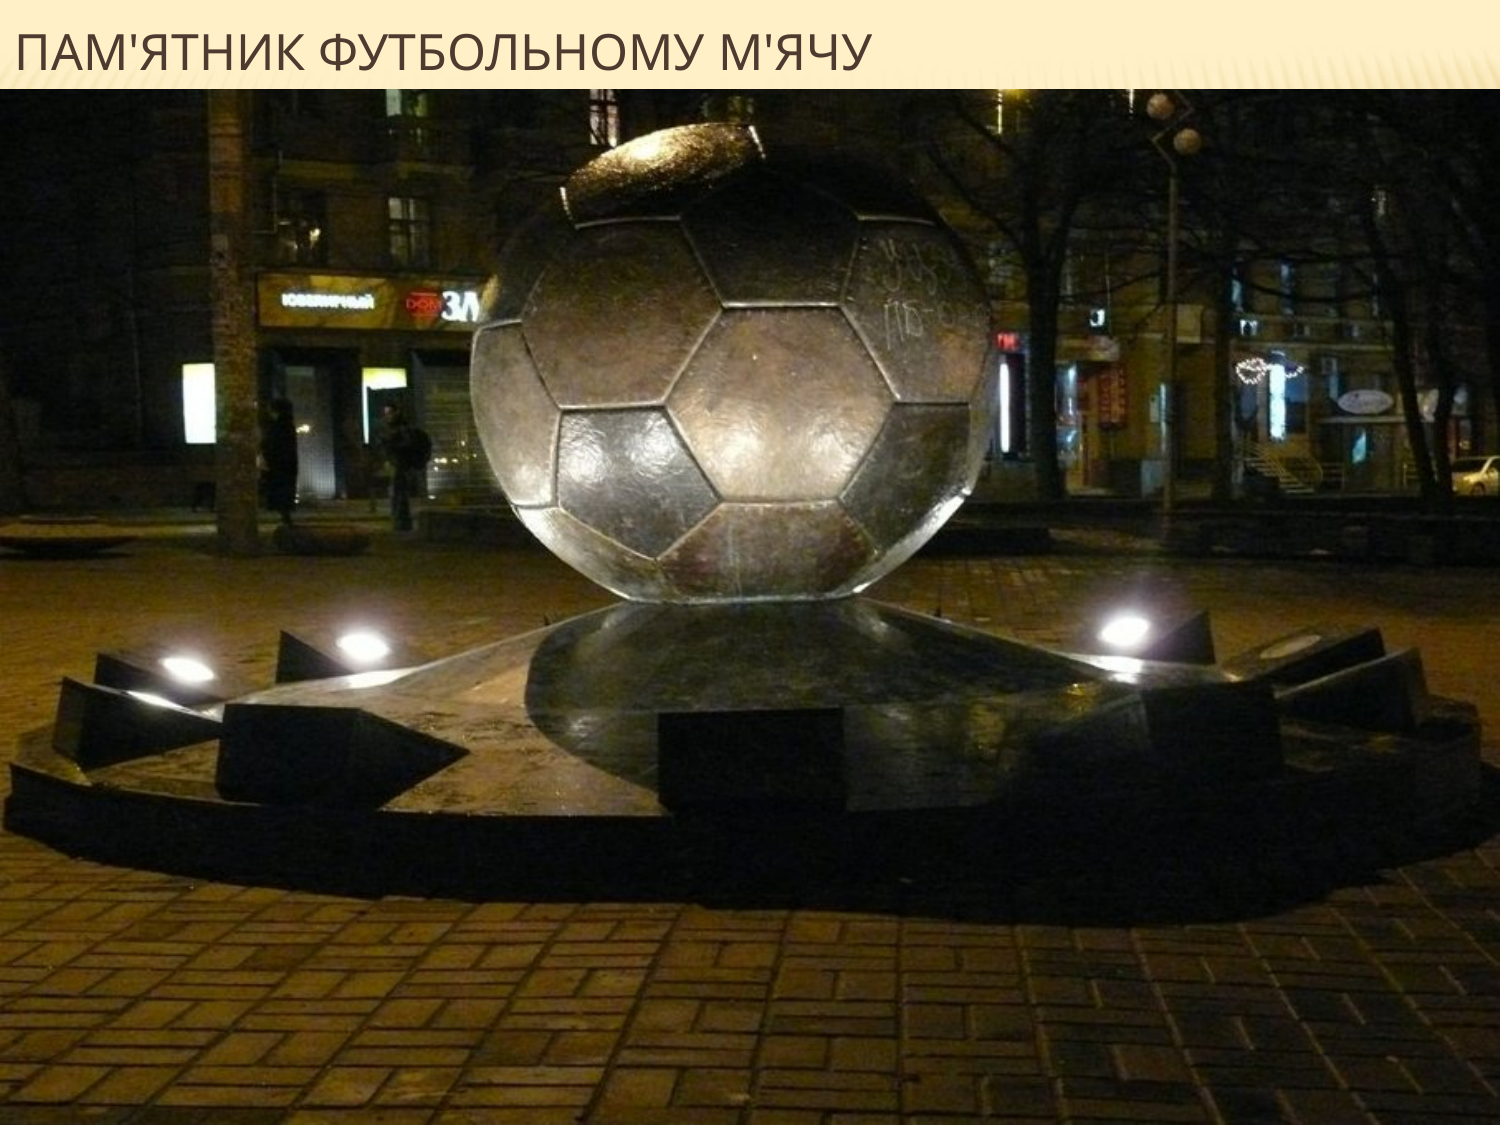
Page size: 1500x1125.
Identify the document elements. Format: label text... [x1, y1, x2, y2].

title Пам'ятник футбольному м'ячу [0, 0, 1475, 89]
picture [0, 89, 1500, 1125]
